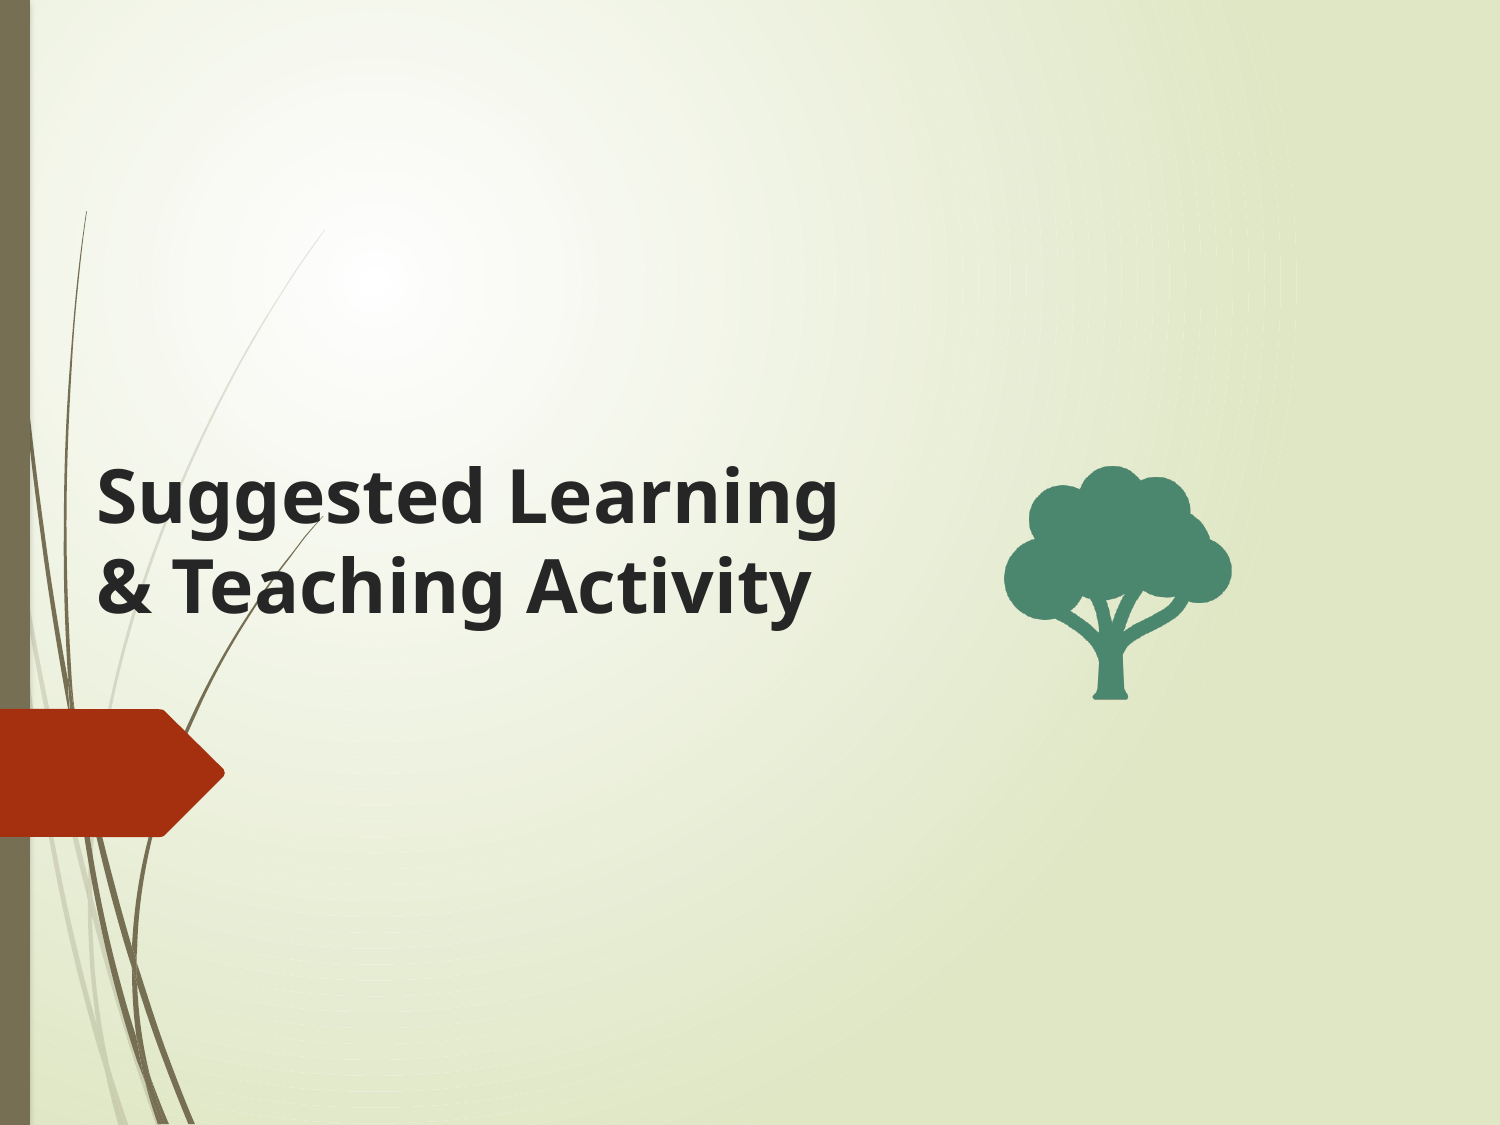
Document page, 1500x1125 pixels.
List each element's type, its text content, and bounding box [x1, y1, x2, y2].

title Suggested Learning & Teaching Activity [80, 264, 1500, 636]
picture [985, 449, 1249, 713]
